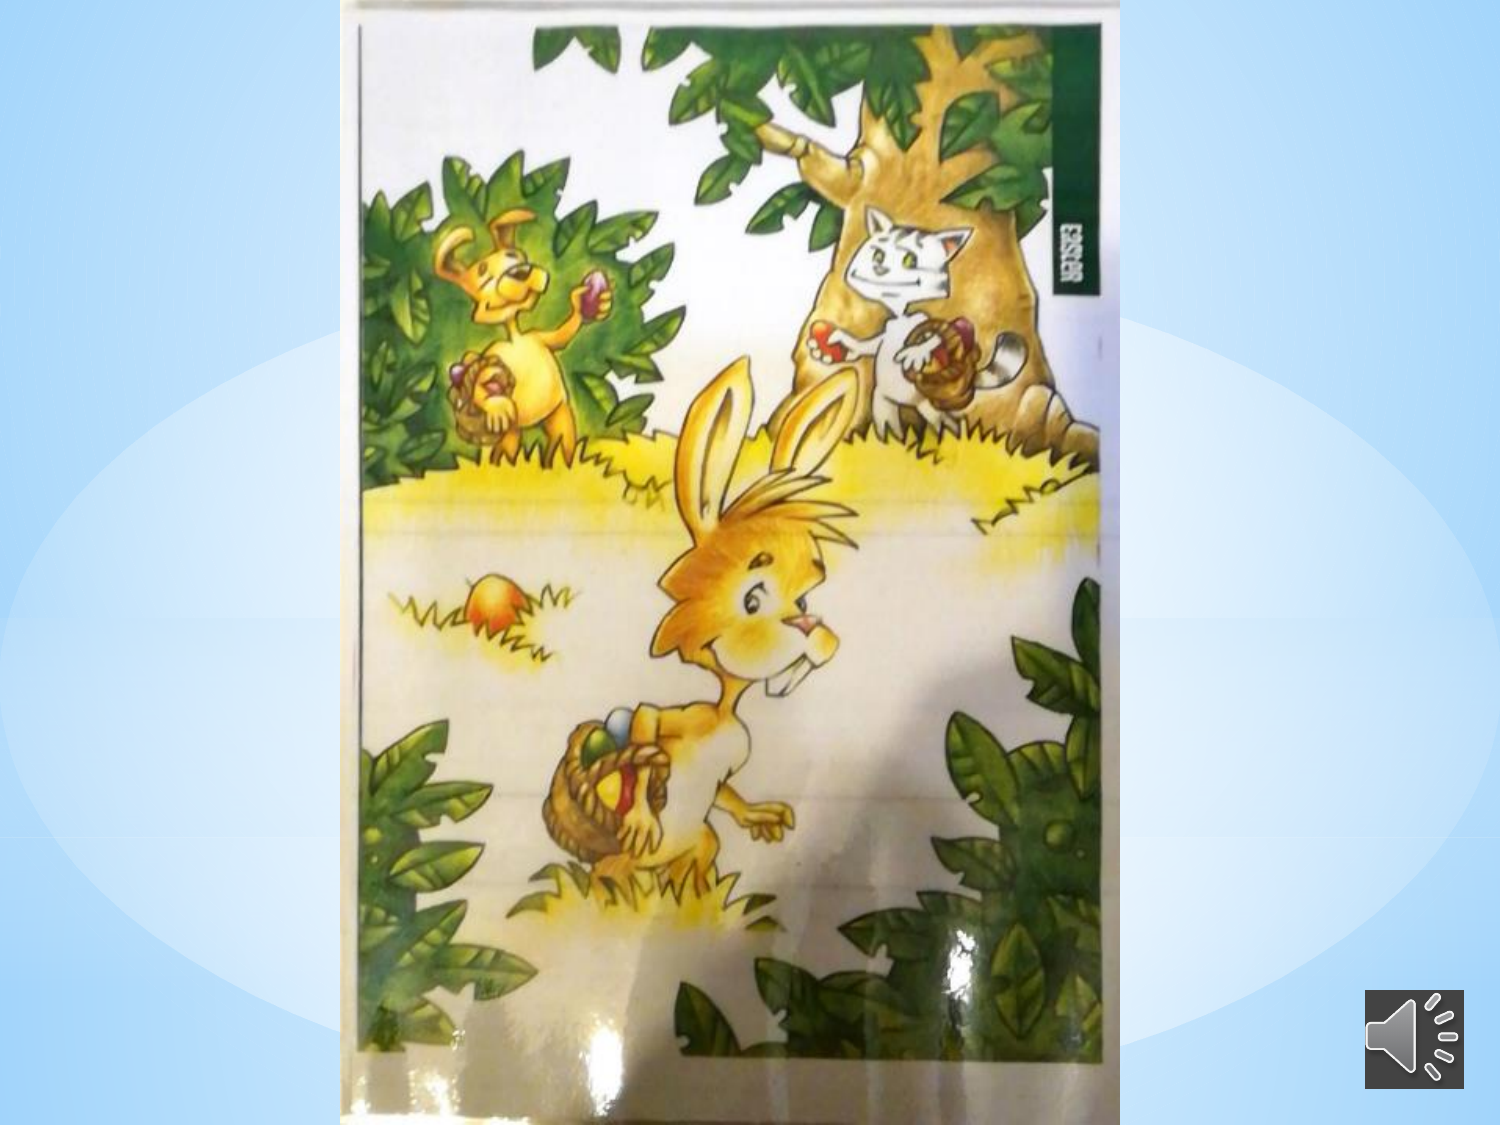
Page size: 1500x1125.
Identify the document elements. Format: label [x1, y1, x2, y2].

picture [1364, 989, 1465, 1090]
picture [340, 0, 1120, 1125]
